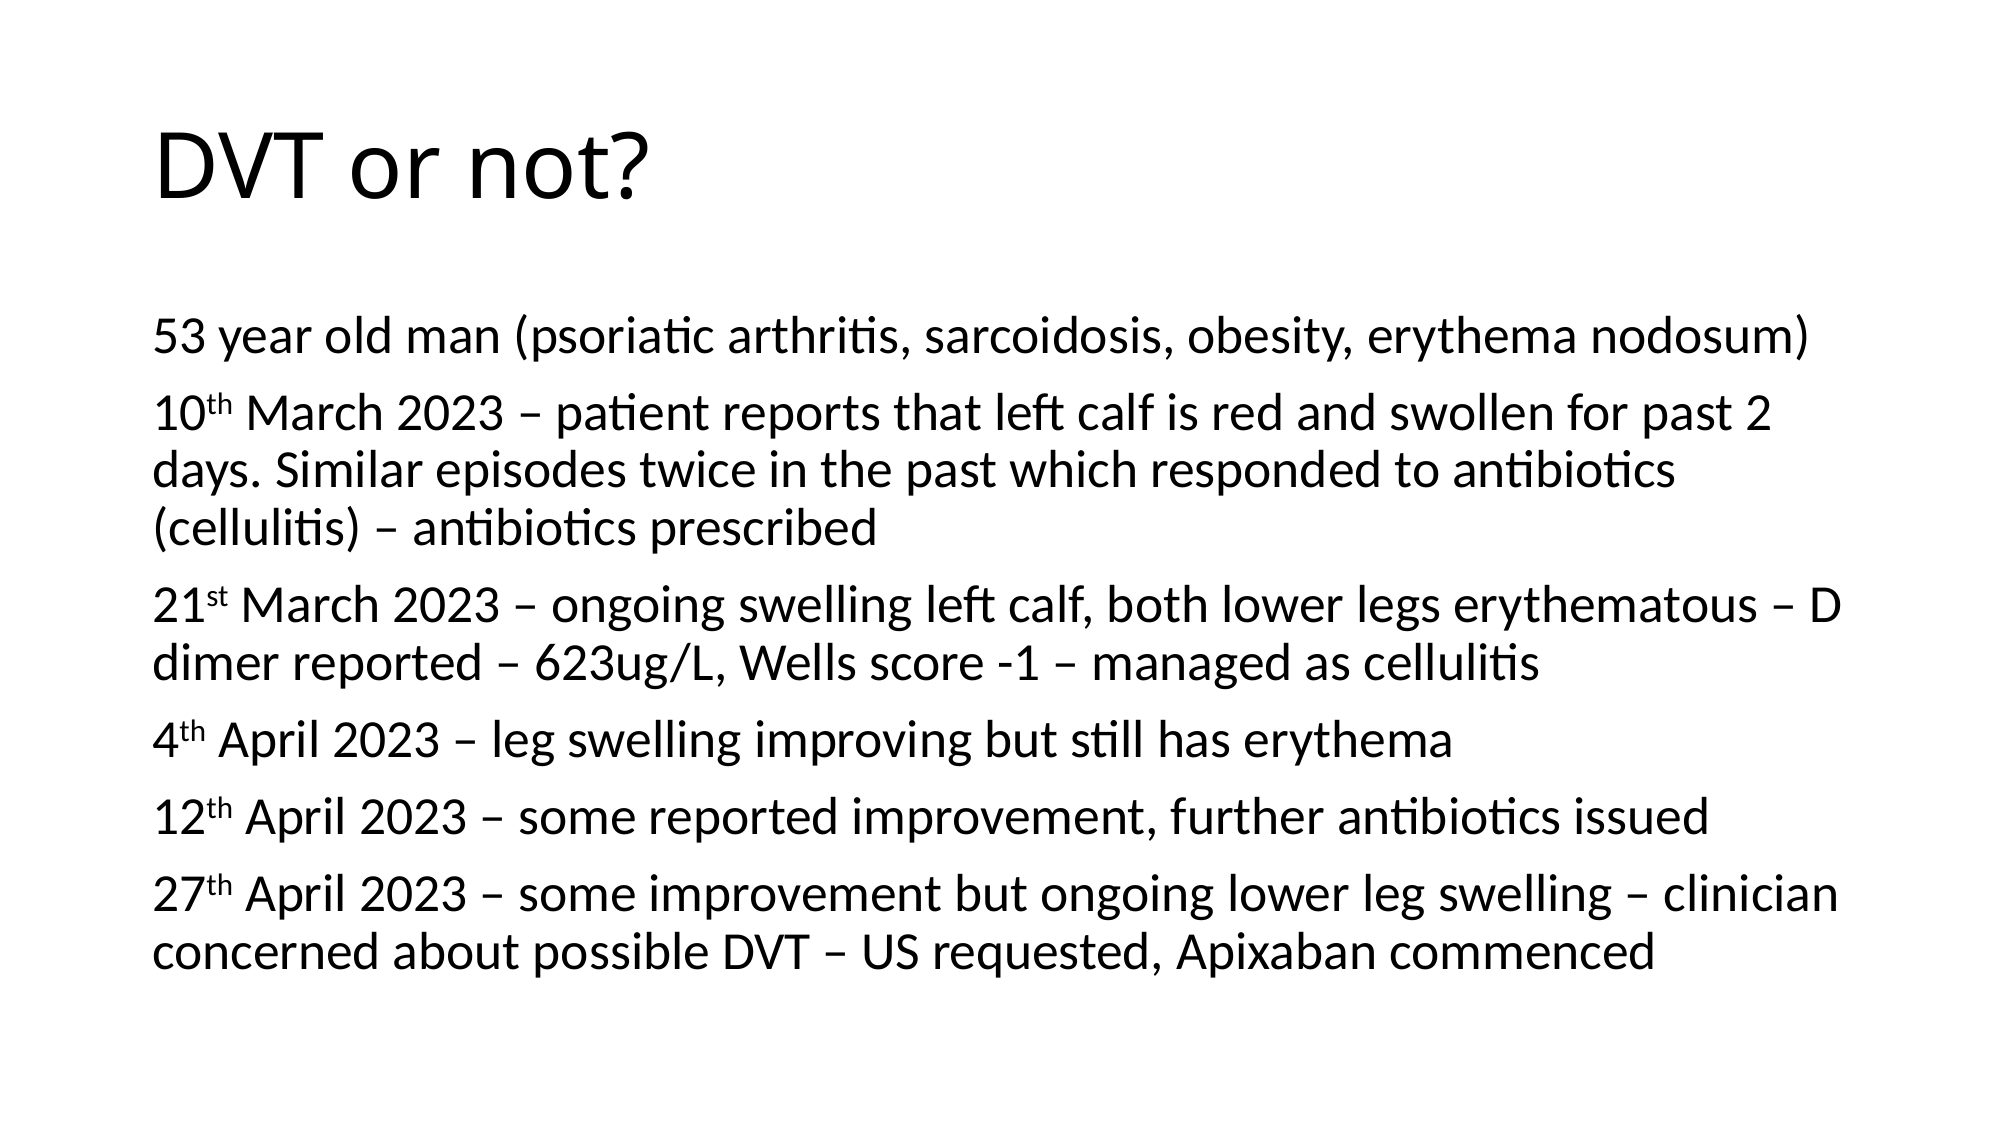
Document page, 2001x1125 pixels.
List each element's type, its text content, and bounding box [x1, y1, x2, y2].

list 53 year old man (psoriatic arthritis, sarcoidosis, obesity, erythema nodosum) 10th March 2023 – patient reports that left calf is red and swollen for past 2 days. Similar episodes twice in the past which responded to antibiotics (cellulitis) – antibiotics prescribed 21st March 2023 – ongoing swelling left calf, both lower legs erythematous – D dimer reported – 623ug/L, Wells score -1 – managed as cellulitis 4th April 2023 – leg swelling improving but still has erythema 12th April 2023 – some reported improvement, further antibiotics issued 27th April 2023 – some improvement but ongoing lower leg swelling – clinician concerned about possible DVT – US requested, Apixaban commenced [137, 299, 1863, 1014]
title DVT or not? [137, 59, 1863, 278]
